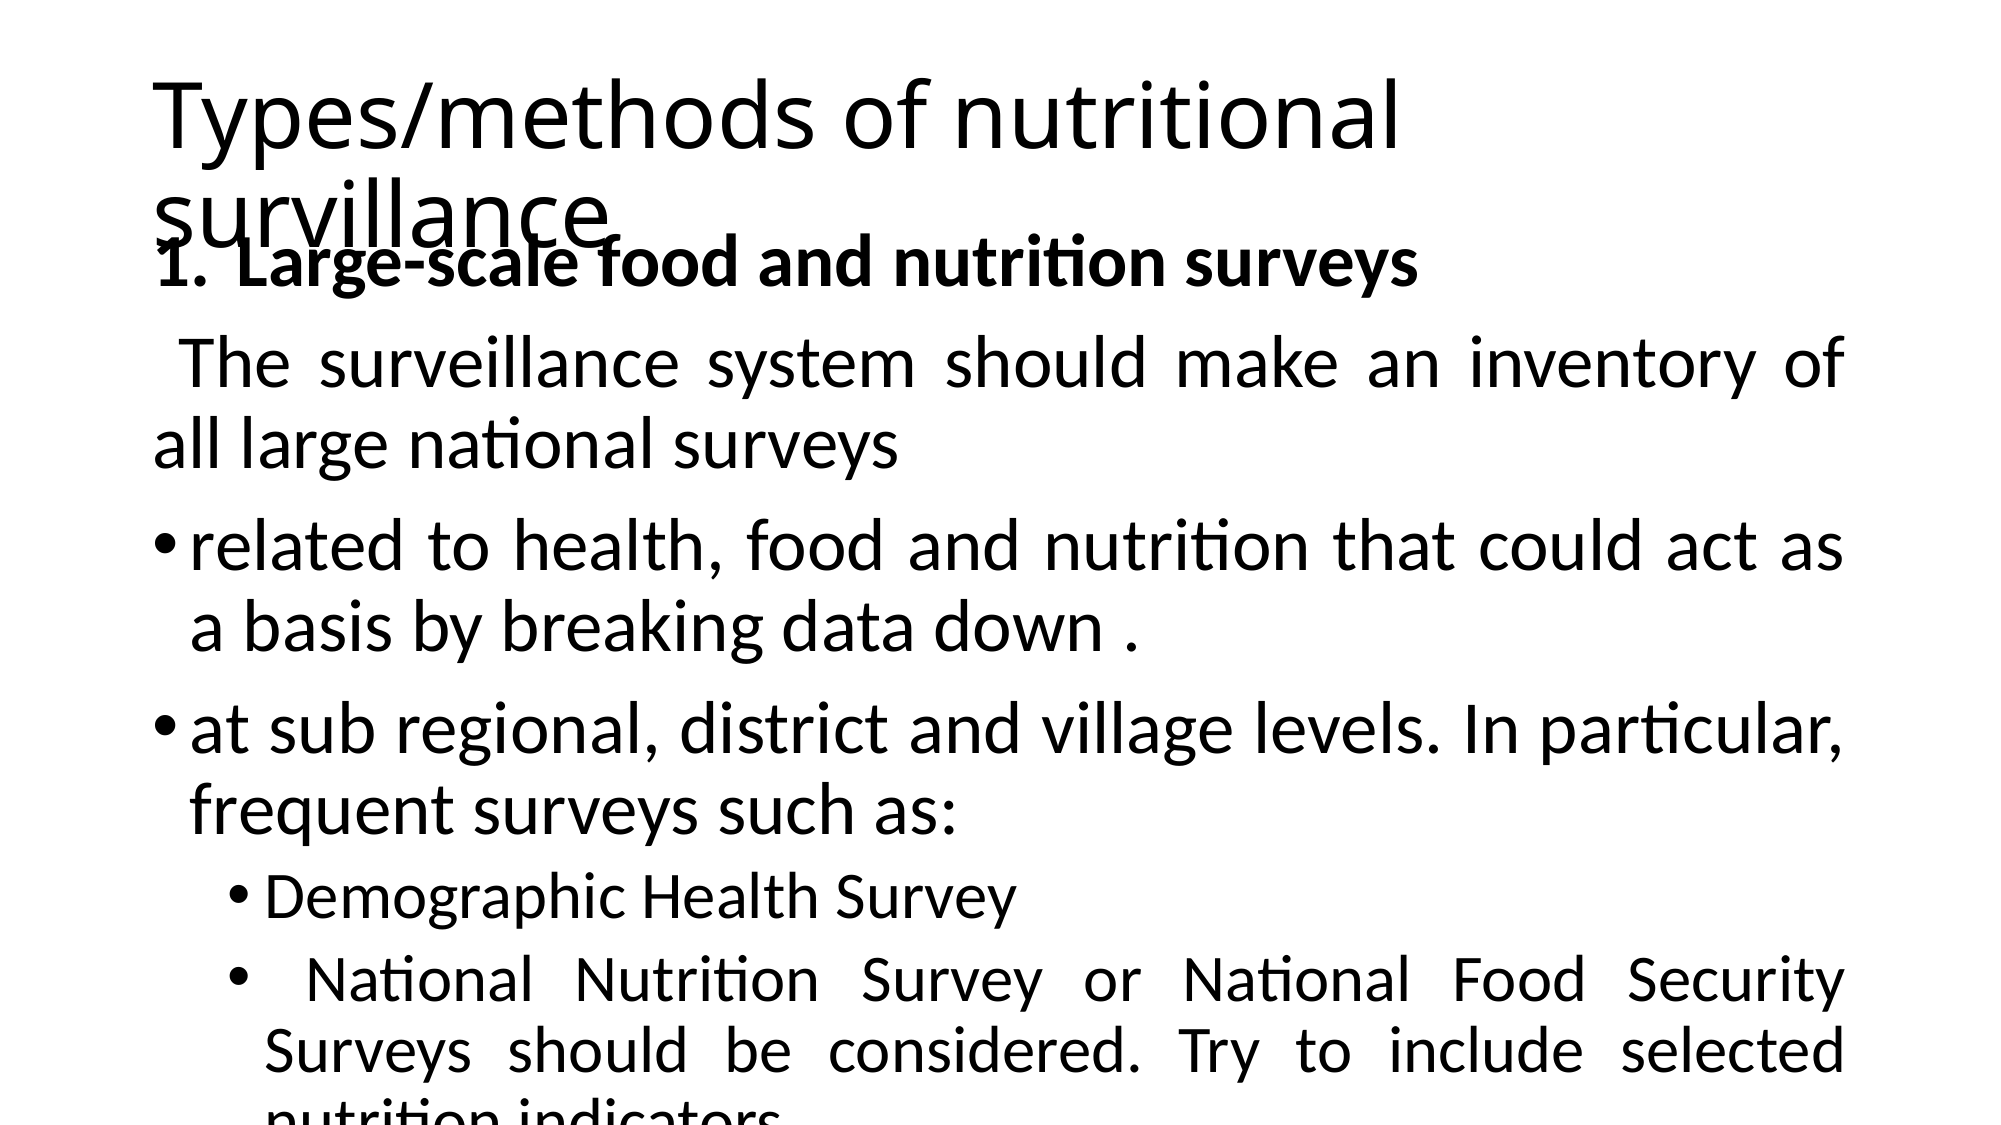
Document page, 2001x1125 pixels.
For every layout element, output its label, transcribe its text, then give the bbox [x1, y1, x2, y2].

list Large-scale food and nutrition surveys The surveillance system should make an inventory of all large national surveys related to health, food and nutrition that could act as a basis by breaking data down . at sub regional, district and village levels. In particular, frequent surveys such as: Demographic Health Survey National Nutrition Survey or National Food Security Surveys should be considered. Try to include selected nutrition indicators. [137, 213, 1863, 1014]
title Types/methods of nutritional survillance [137, 59, 1863, 213]
